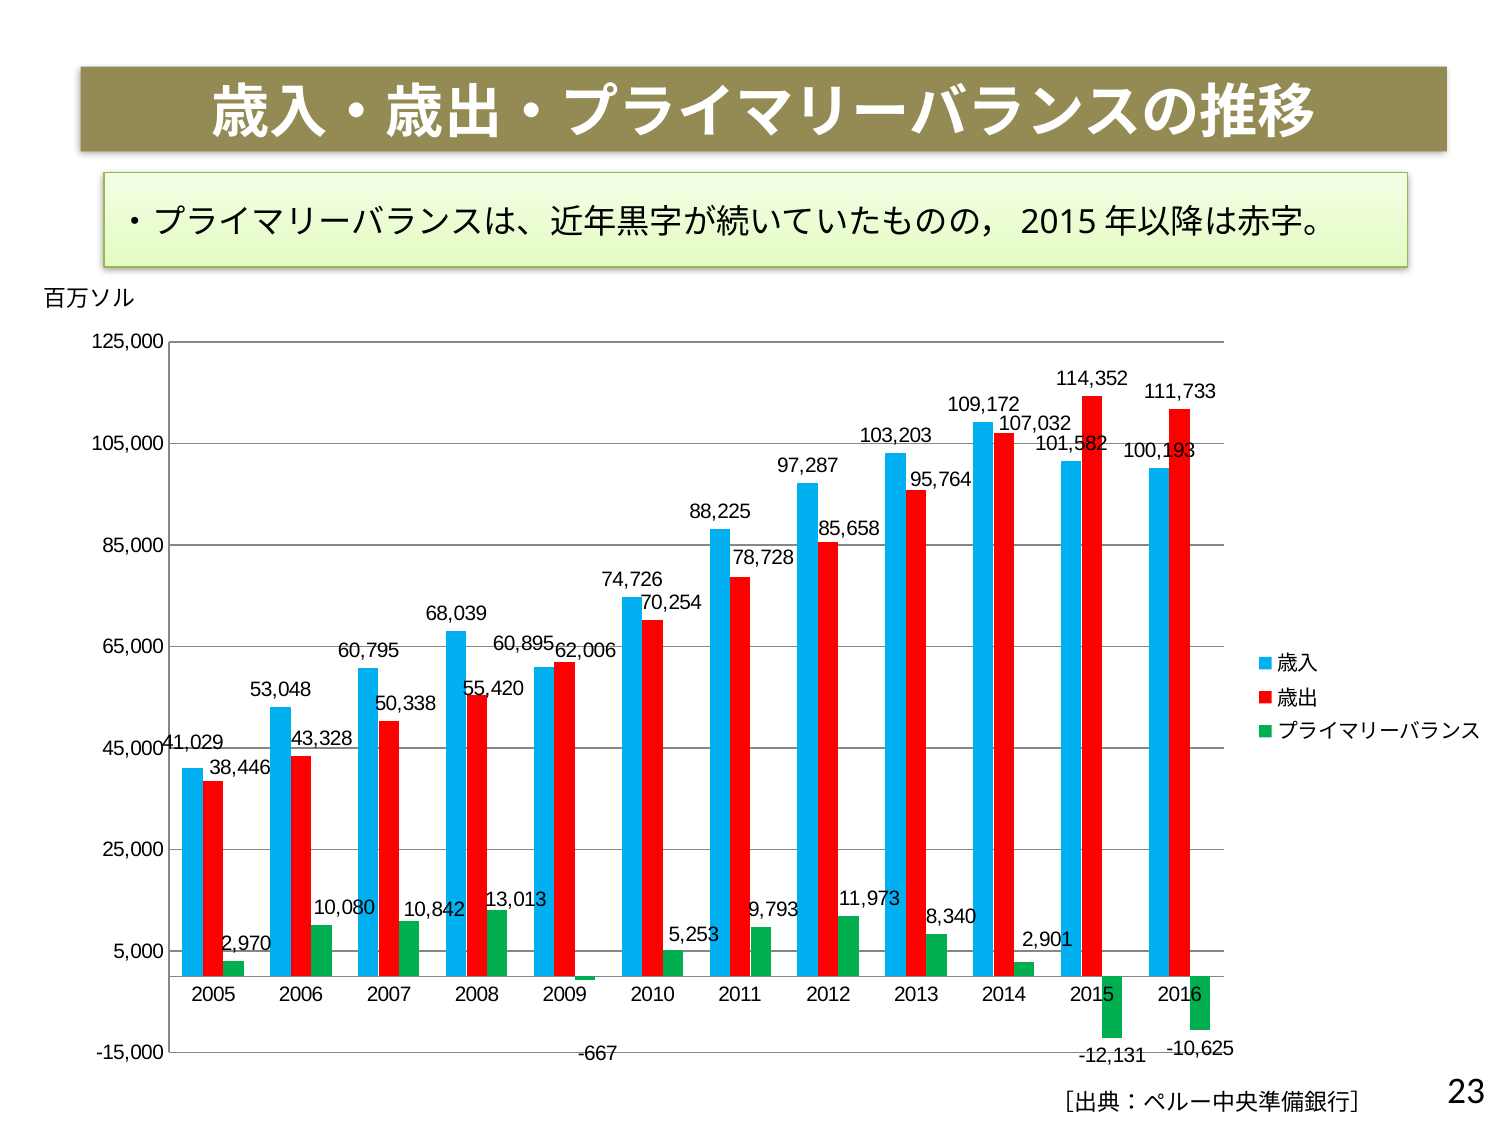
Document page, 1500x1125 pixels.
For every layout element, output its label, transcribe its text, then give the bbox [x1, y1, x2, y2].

text_box 百万ソル [28, 276, 180, 319]
text_box ［出典：ペルー中央準備銀行］ [1036, 1088, 1462, 1122]
text_box ・プライマリーバランスは、近年黒字が続いていたものの，2015年以降は赤字。 [103, 172, 1408, 268]
slide_number 23 [1149, 1086, 1500, 1118]
text_box 歳入・歳出・プライマリーバランスの推移 [80, 66, 1447, 152]
chart [62, 314, 1500, 1080]
